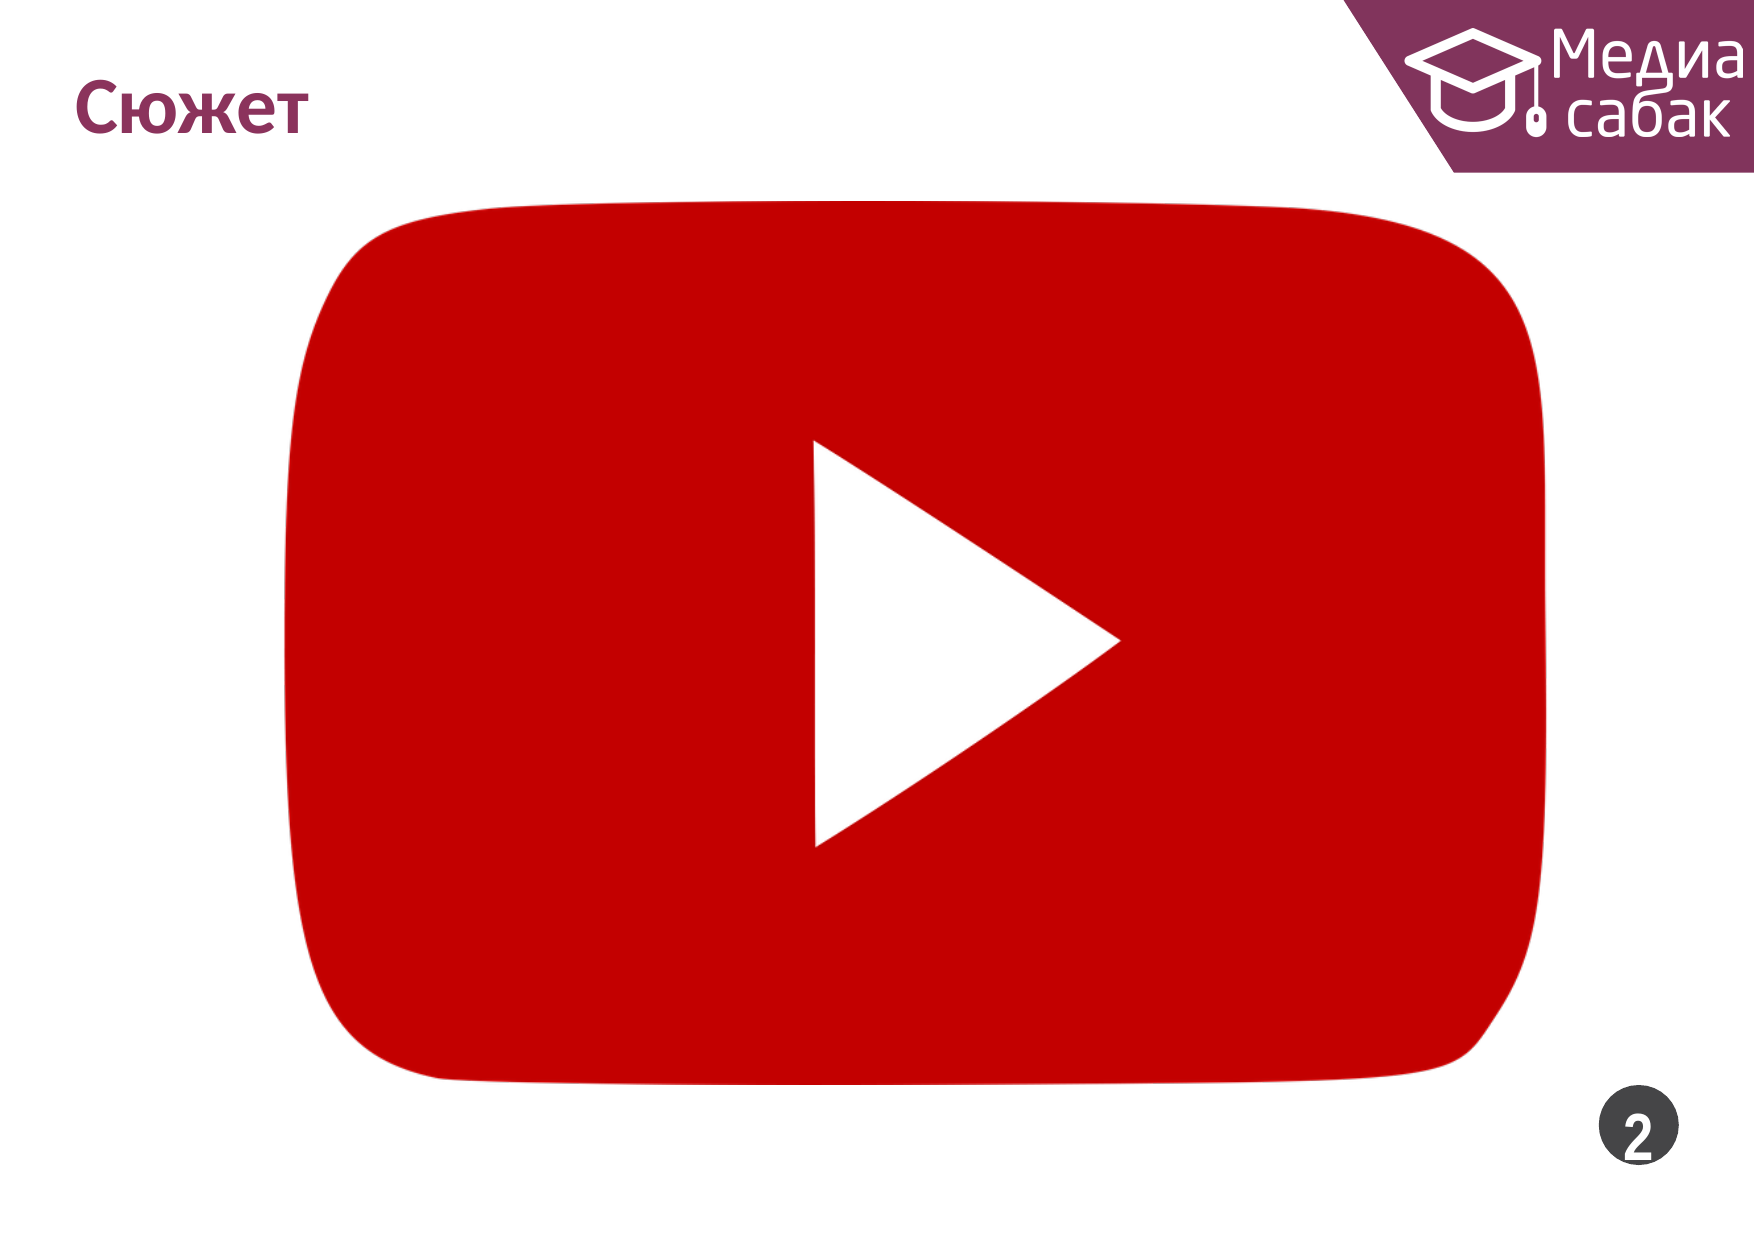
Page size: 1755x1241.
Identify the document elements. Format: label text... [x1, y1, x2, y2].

slide_number 2 [1619, 1092, 1659, 1165]
text_box [1554, 23, 1743, 137]
title Сюжет [72, 52, 1440, 153]
text_box [1401, 28, 1574, 149]
text_box [282, 201, 1549, 1086]
text_box [1343, 0, 1754, 173]
